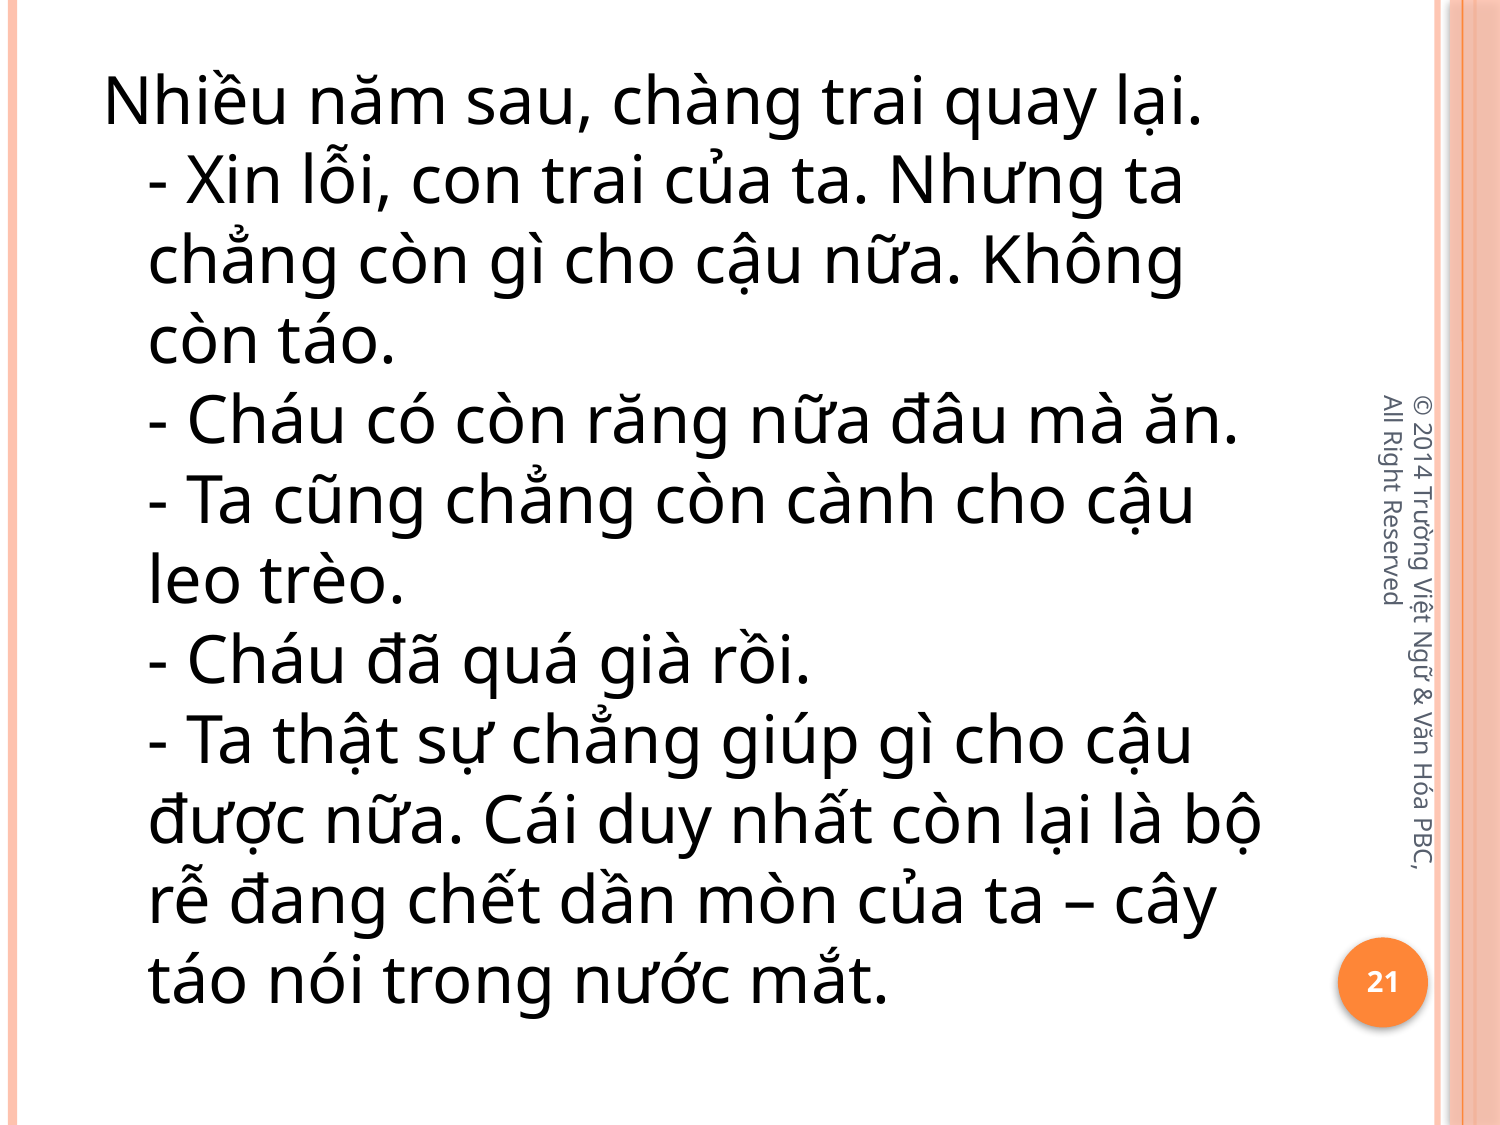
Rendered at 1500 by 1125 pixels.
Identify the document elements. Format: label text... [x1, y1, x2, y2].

footer © 2014 Trường Việt Ngữ & Văn Hóa PBC, All Right Reserved [1379, 380, 1440, 906]
list Nhiều năm sau, chàng trai quay lại. - Xin lỗi, con trai của ta. Nhưng ta chẳng còn gì cho cậu nữa. Không còn táo. - Cháu có còn răng nữa đâu mà ăn. - Ta cũng chẳng còn cành cho cậu leo trèo. - Cháu đã quá già rồi. - Ta thật sự chẳng giúp gì cho cậu được nữa. Cái duy nhất còn lại là bộ rễ đang chết dần mòn của ta – cây táo nói trong nước mắt. [87, 50, 1313, 1063]
slide_number 21 [1333, 940, 1434, 1027]
